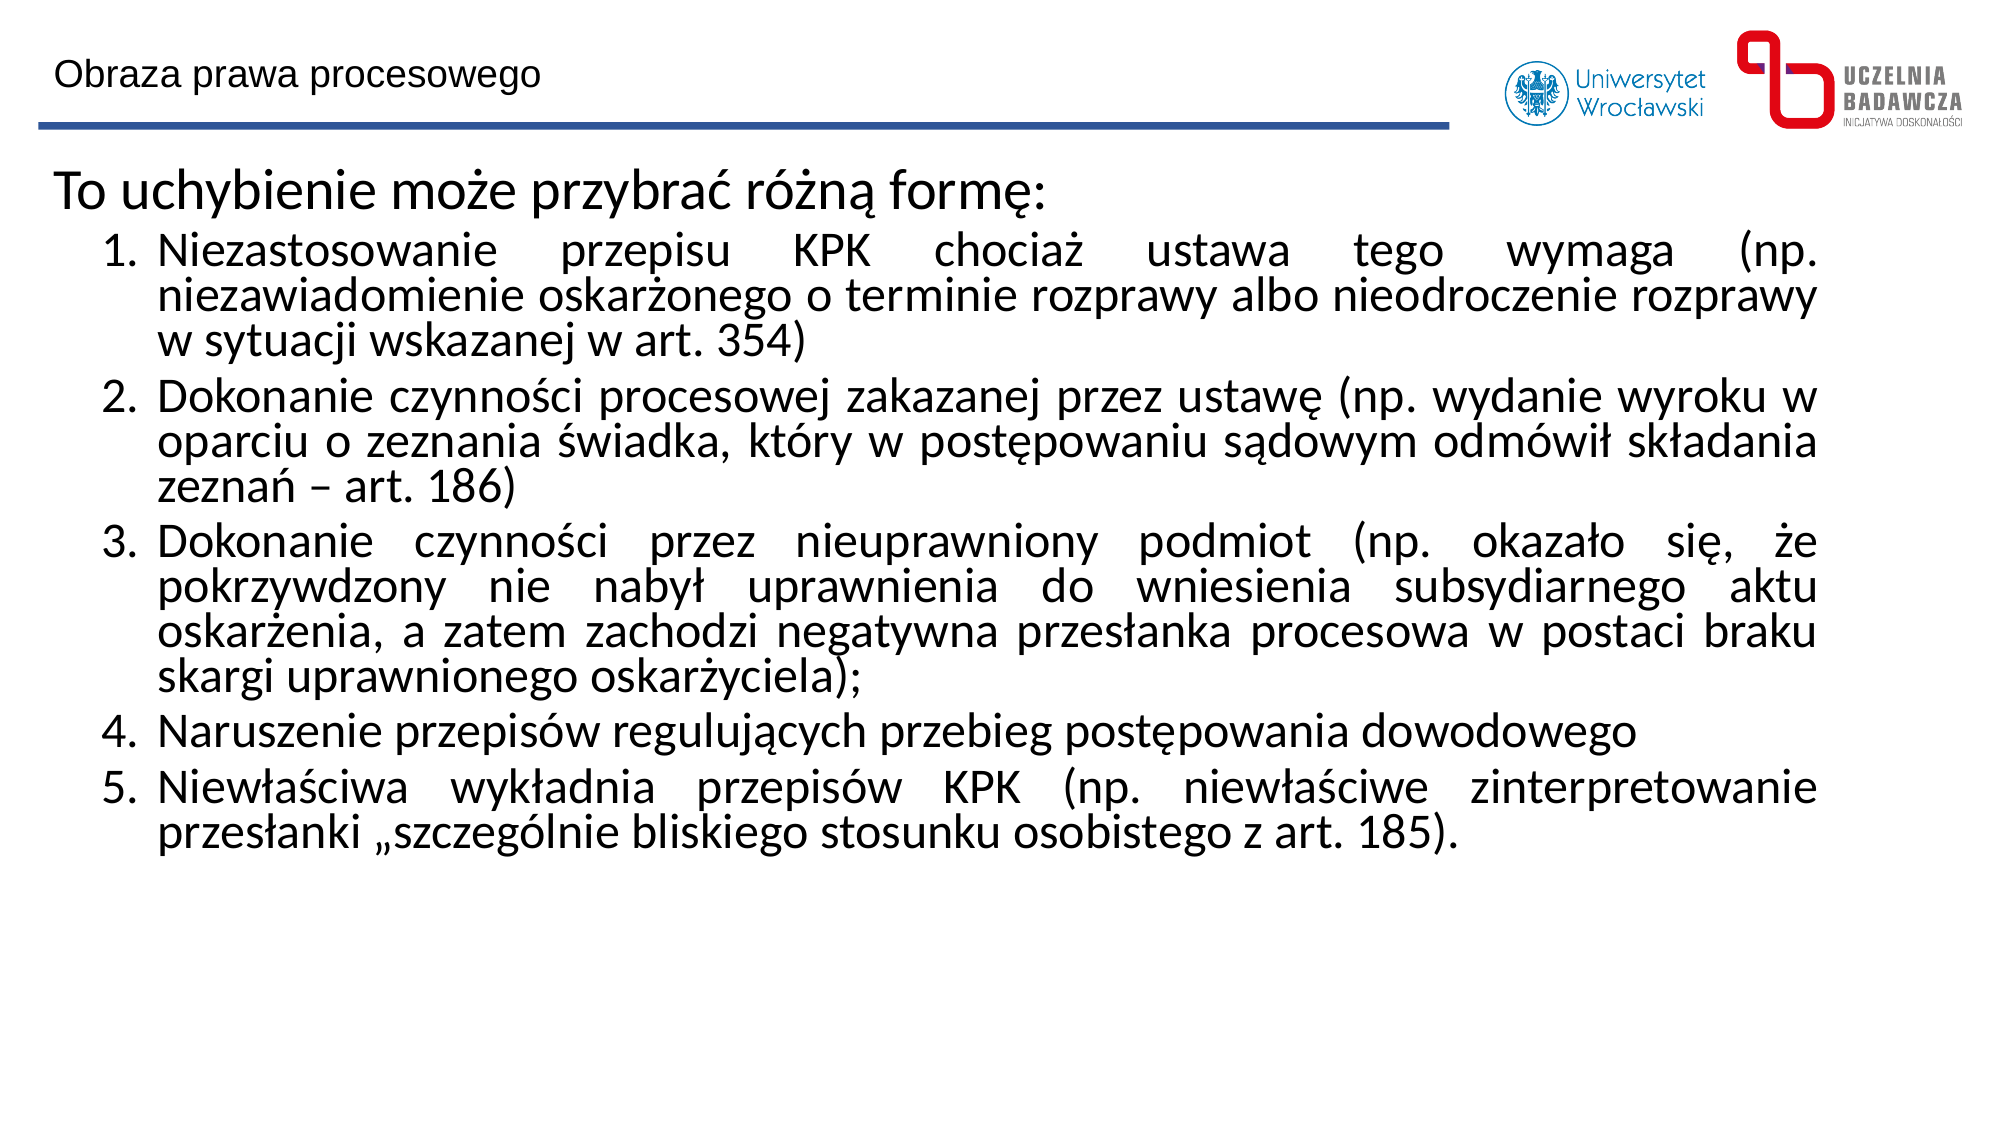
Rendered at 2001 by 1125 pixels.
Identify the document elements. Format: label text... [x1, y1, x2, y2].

list To uchybienie może przybrać różną formę: Niezastosowanie przepisu KPK chociaż ustawa tego wymaga (np. niezawiadomienie oskarżonego o terminie rozprawy albo nieodroczenie rozprawy w sytuacji wskazanej w art. 354) Dokonanie czynności procesowej zakazanej przez ustawę (np. wydanie wyroku w oparciu o zeznania świadka, który w postępowaniu sądowym odmówił składania zeznań – art. 186) Dokonanie czynności przez nieuprawniony podmiot (np. okazało się, że pokrzywdzony nie nabył uprawnienia do wniesienia subsydiarnego aktu oskarżenia, a zatem zachodzi negatywna przesłanka procesowa w postaci braku skargi uprawnionego oskarżyciela); Naruszenie przepisów regulujących przebieg postępowania dowodowego Niewłaściwa wykładnia przepisów KPK (np. niewłaściwe zinterpretowanie przesłanki „szczególnie bliskiego stosunku osobistego z art. 185). [38, 160, 1835, 1077]
list Obraza prawa procesowego [38, 48, 1437, 103]
picture [1489, 30, 1962, 129]
